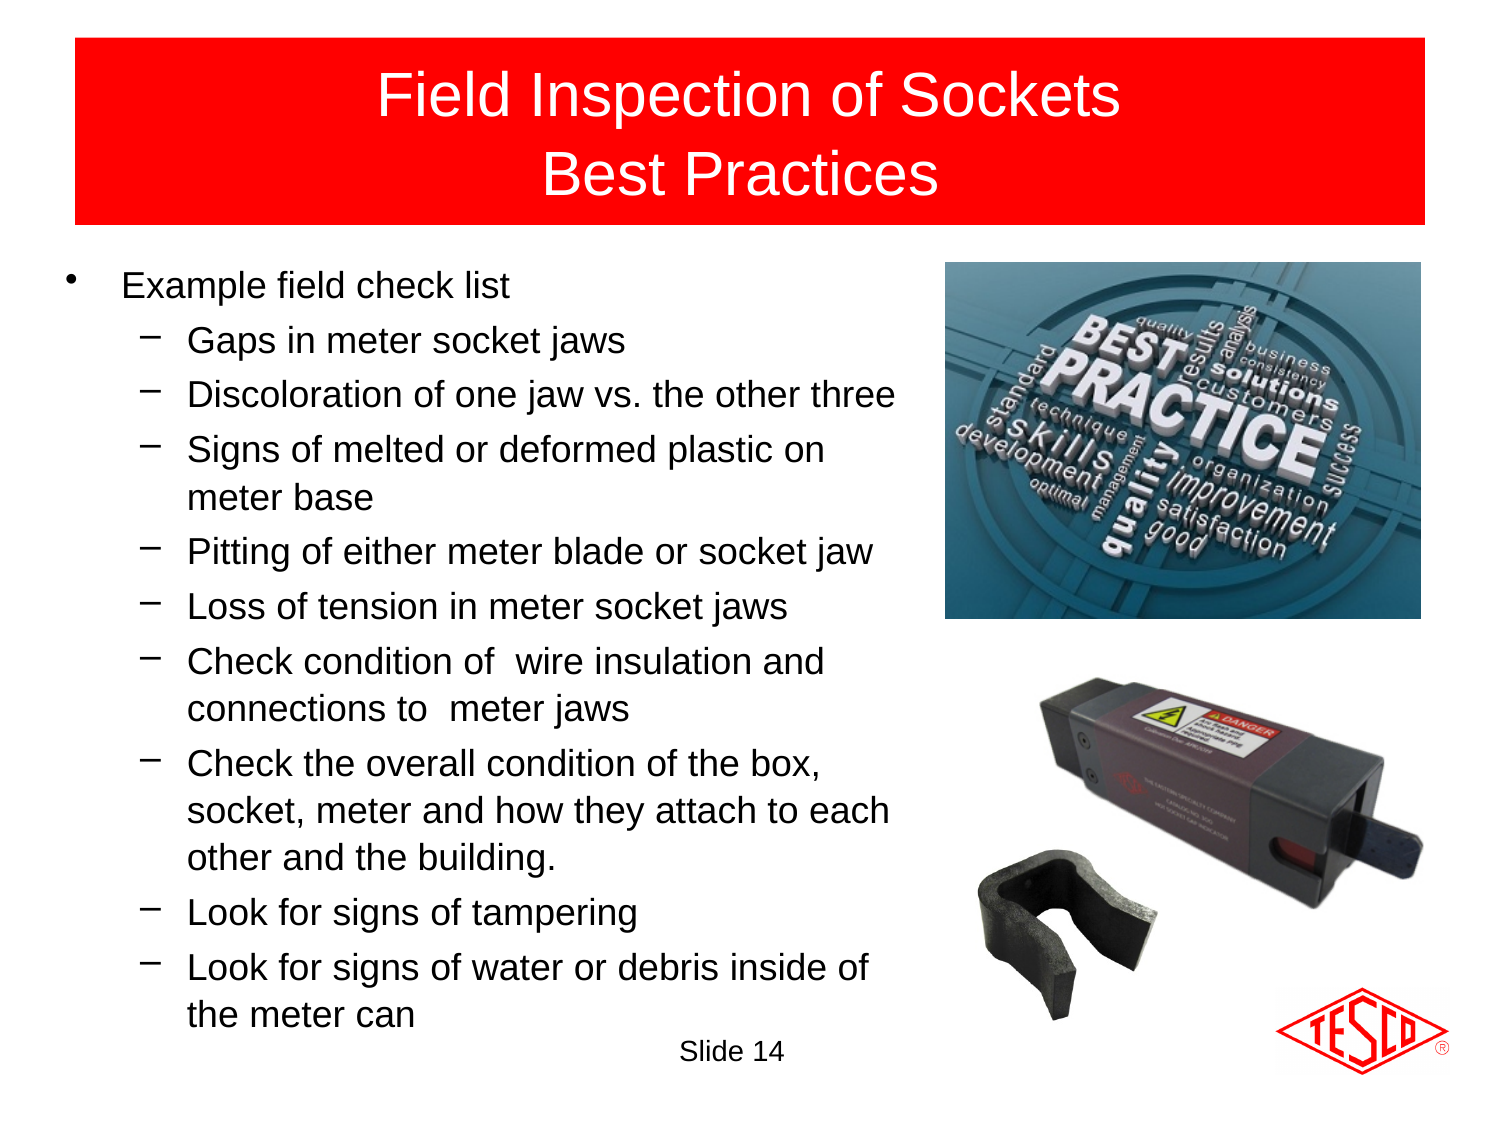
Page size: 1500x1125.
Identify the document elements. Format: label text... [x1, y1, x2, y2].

title Field Inspection of Sockets Best Practices [75, 37, 1425, 225]
picture [1275, 987, 1450, 1075]
list Example field check list Gaps in meter socket jaws Discoloration of one jaw vs. the other three Signs of melted or deformed plastic on meter base Pitting of either meter blade or socket jaw Loss of tension in meter socket jaws Check condition of wire insulation and connections to meter jaws Check the overall condition of the box, socket, meter and how they attach to each other and the building. Look for signs of tampering Look for signs of water or debris inside of the meter can [50, 262, 946, 1025]
picture [974, 649, 1440, 1026]
picture [945, 262, 1422, 619]
slide_number Slide 14 [624, 1025, 801, 1104]
